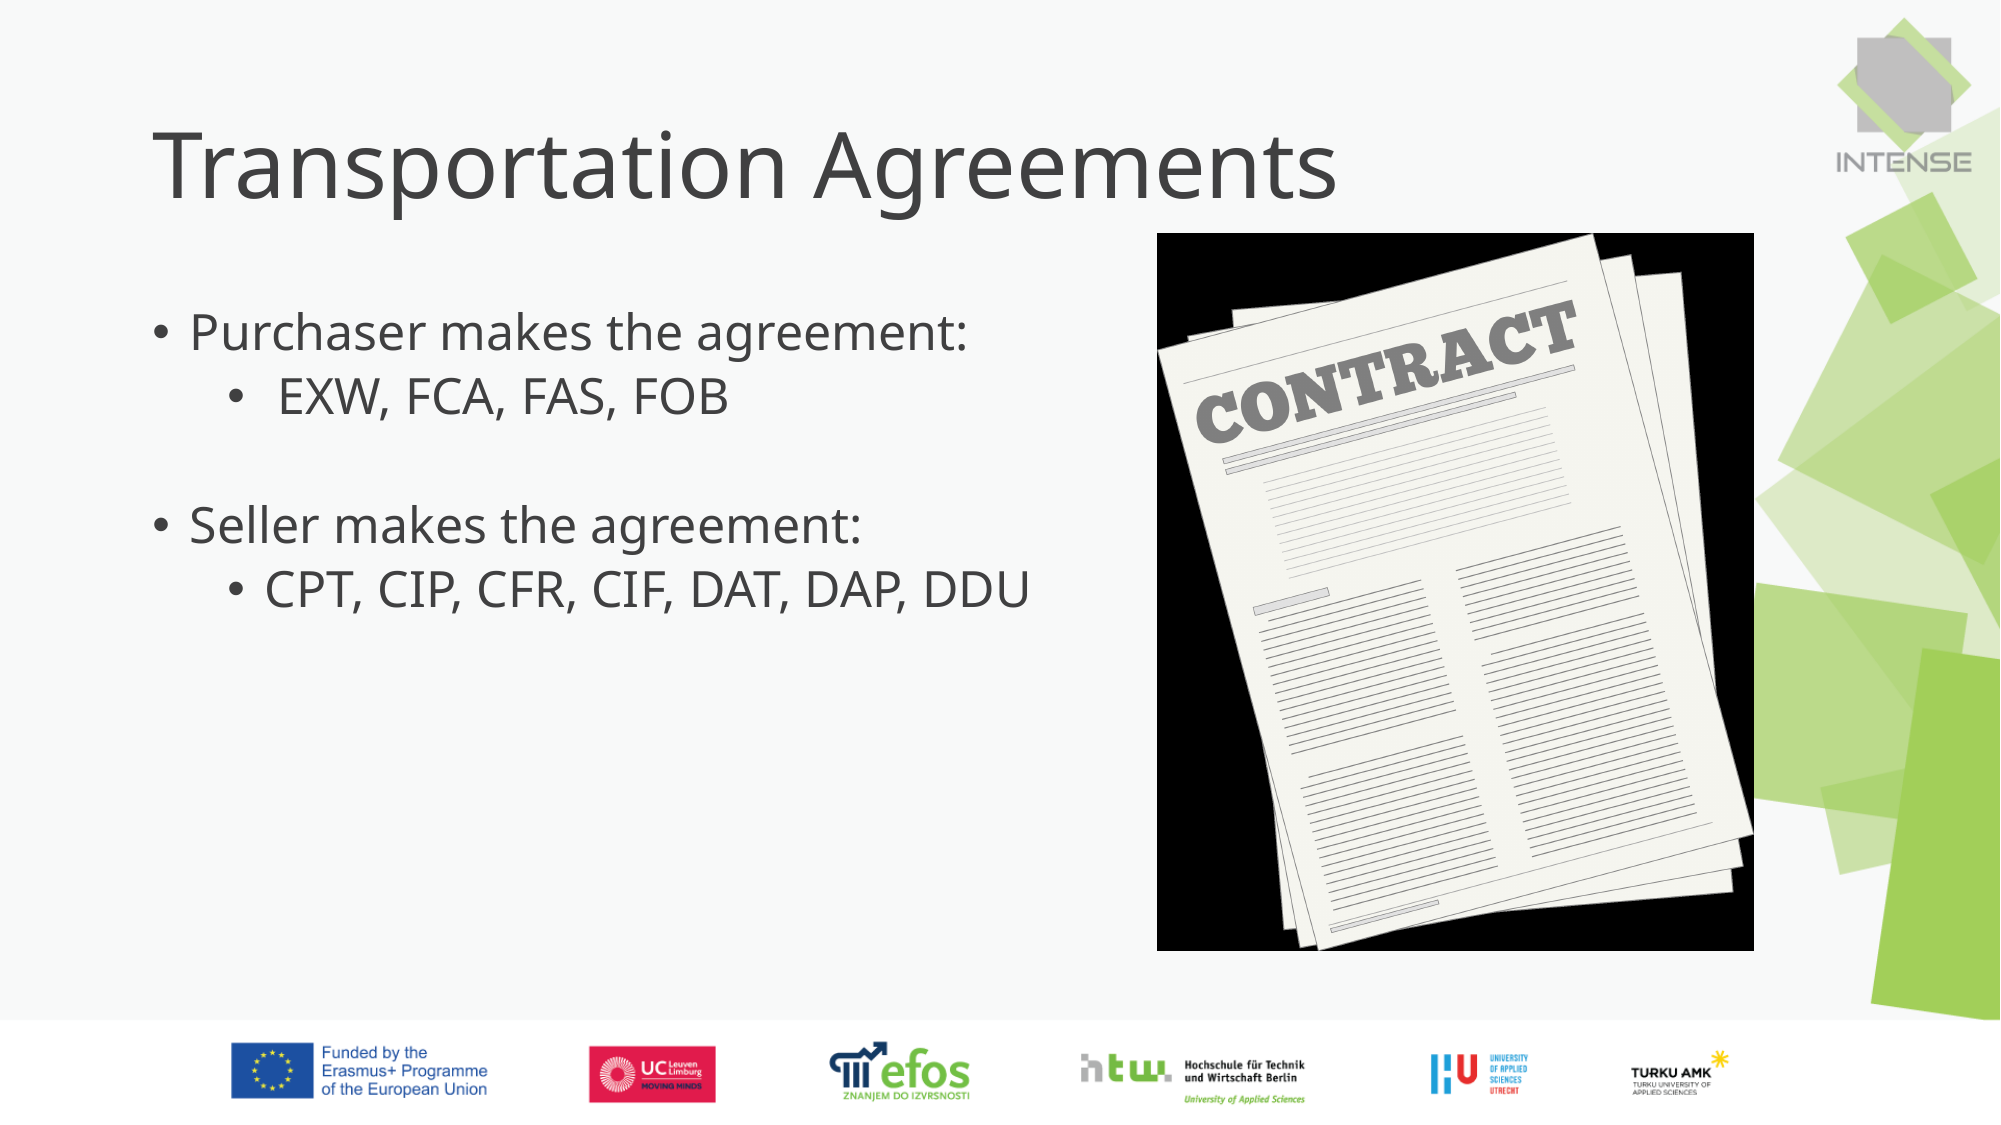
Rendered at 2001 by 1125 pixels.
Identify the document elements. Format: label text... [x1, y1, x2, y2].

title Transportation Agreements [137, 59, 1863, 278]
picture [0, 0, 2000, 1125]
list Purchaser makes the agreement: EXW, FCA, FAS, FOB Seller makes the agreement: CPT, CIP, CFR, CIF, DAT, DAP, DDU [137, 299, 1863, 1014]
